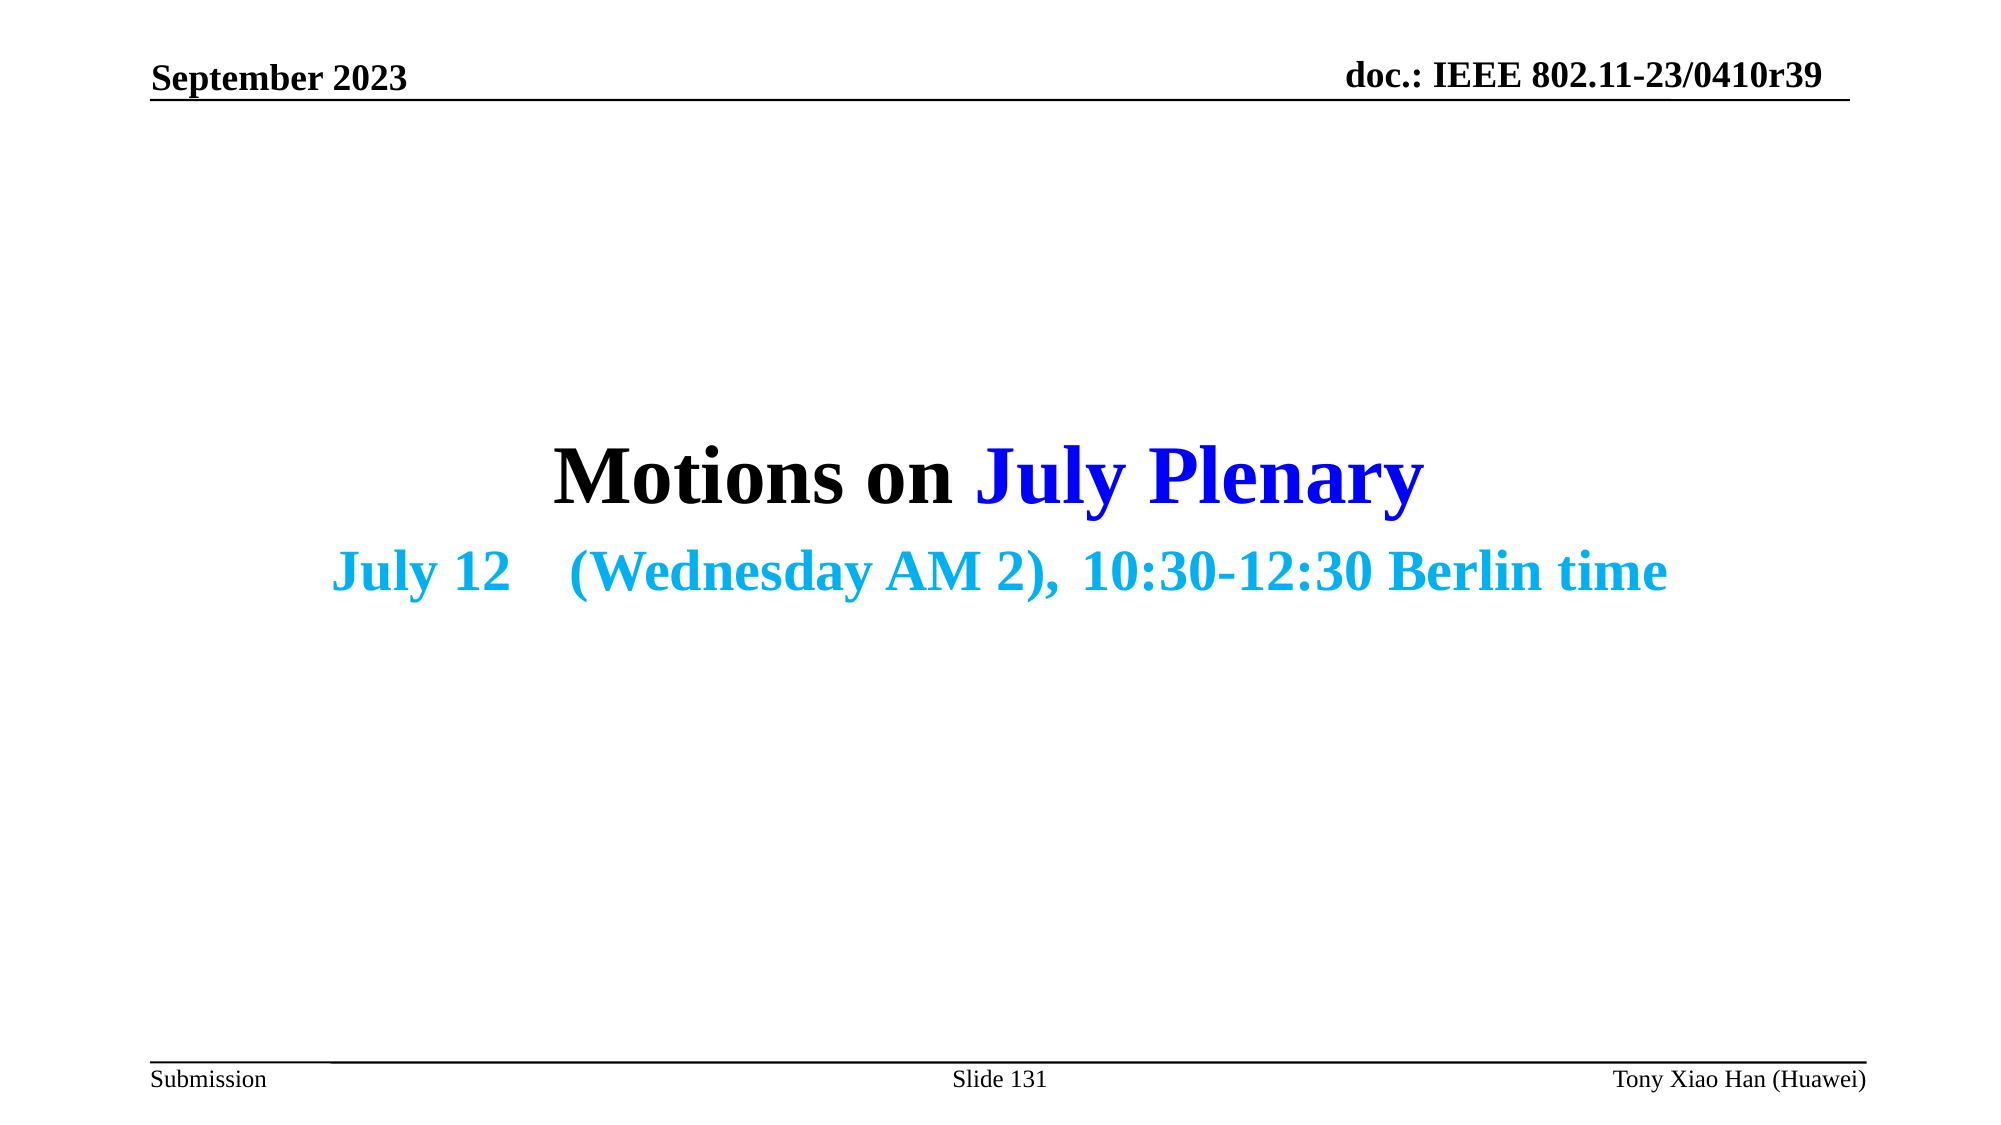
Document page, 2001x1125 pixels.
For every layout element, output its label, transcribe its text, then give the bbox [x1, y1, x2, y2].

text_box Motions on July Plenary July 12 (Wednesday AM 2), 10:30-12:30 Berlin time [249, 412, 1750, 950]
